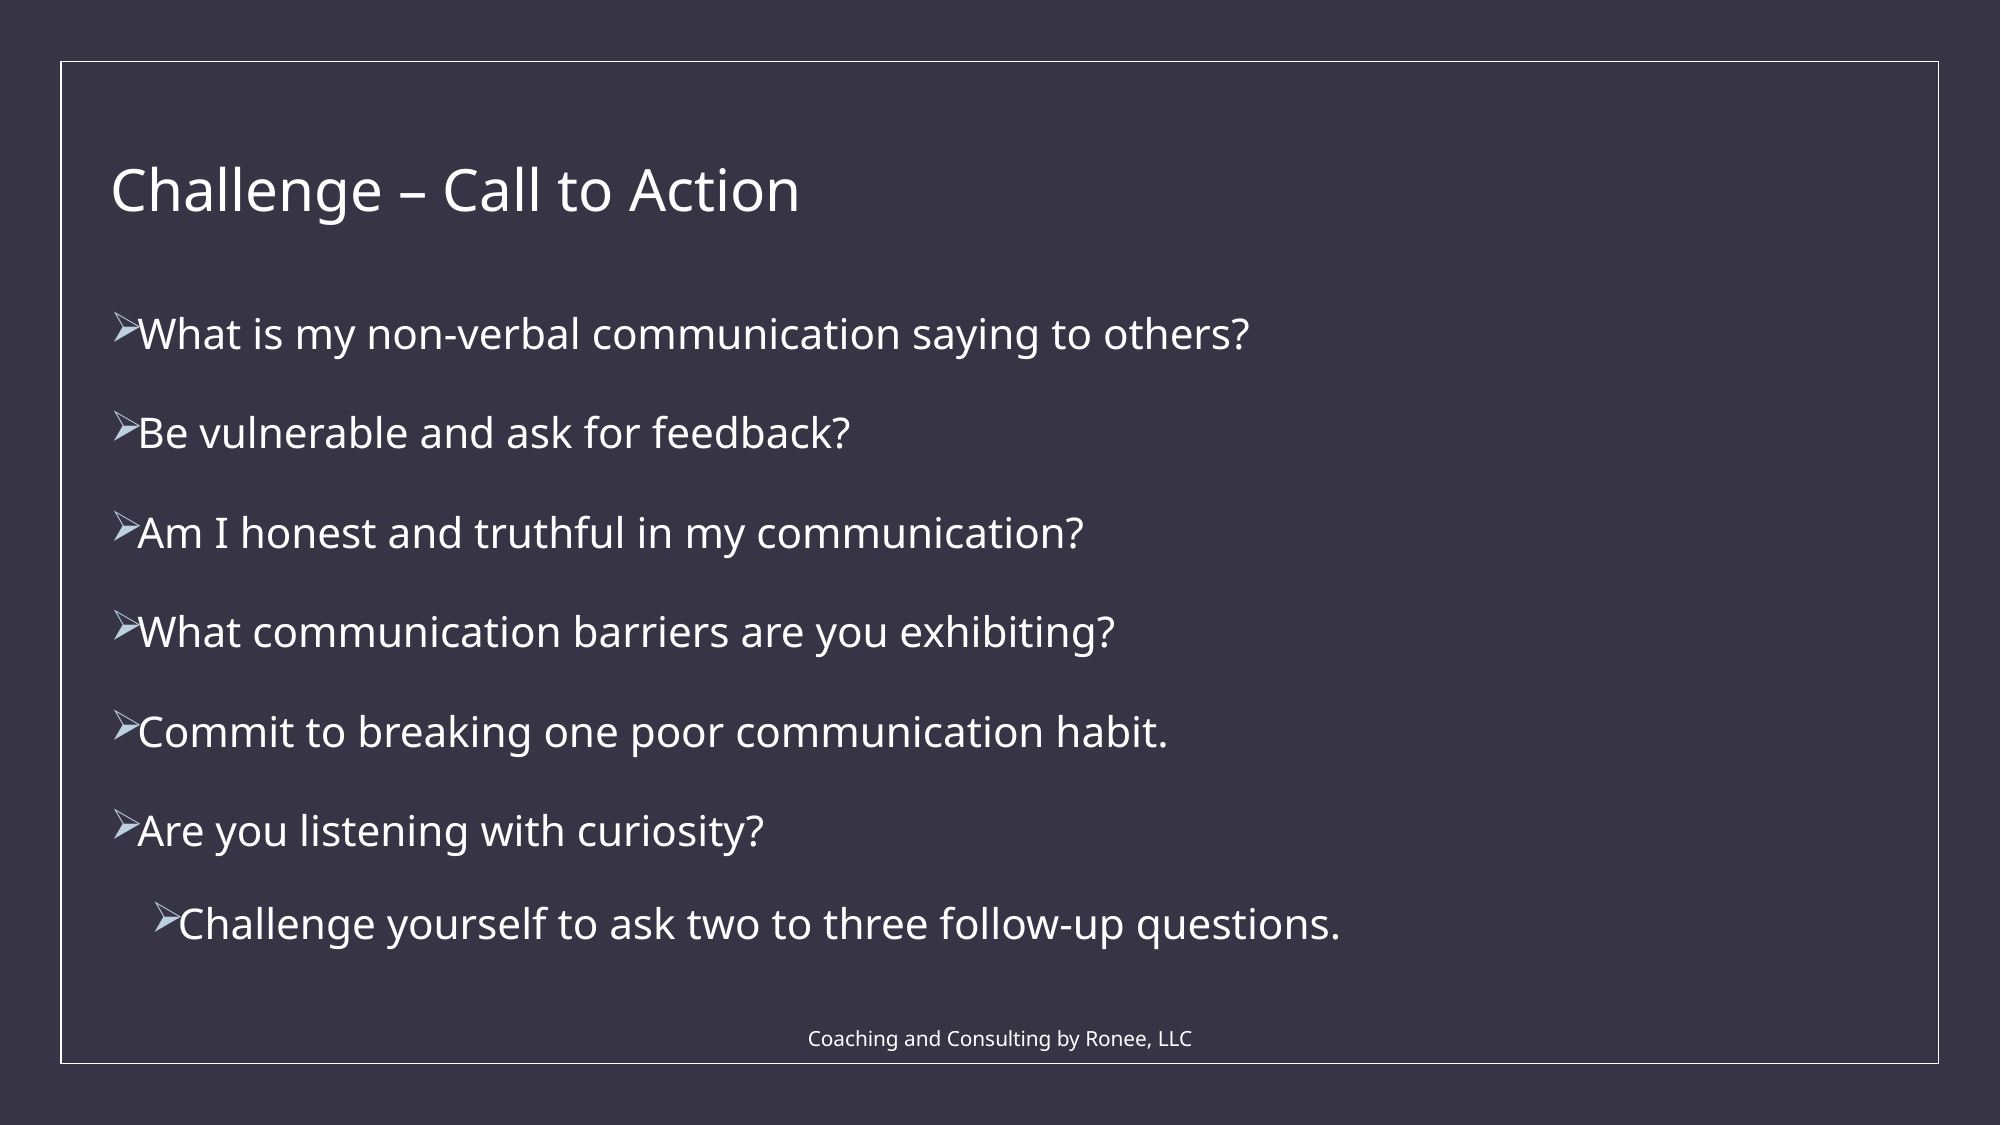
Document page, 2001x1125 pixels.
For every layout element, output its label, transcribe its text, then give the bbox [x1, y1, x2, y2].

footer Coaching and Consulting by Ronee, LLC [572, 1019, 1428, 1062]
title Challenge – Call to Action [95, 115, 1905, 264]
list What is my non-verbal communication saying to others? Be vulnerable and ask for feedback? Am I honest and truthful in my communication? What communication barriers are you exhibiting? Commit to breaking one poor communication habit. Are you listening with curiosity? Challenge yourself to ask two to three follow-up questions. [95, 264, 1905, 963]
